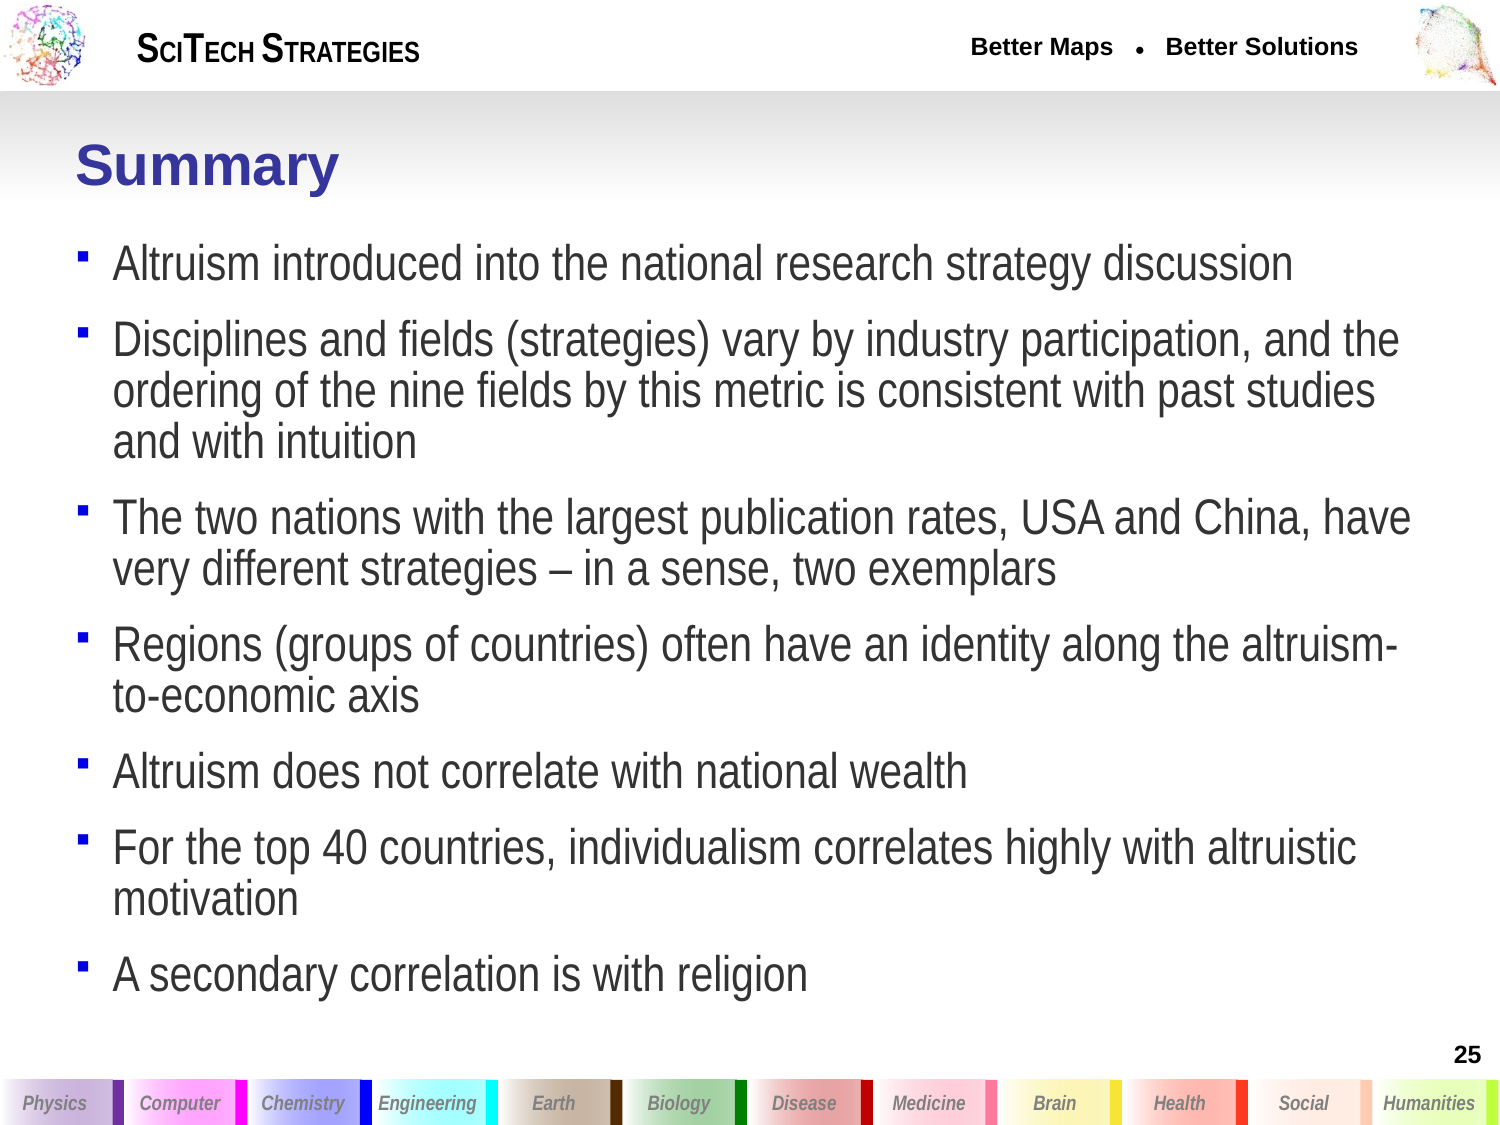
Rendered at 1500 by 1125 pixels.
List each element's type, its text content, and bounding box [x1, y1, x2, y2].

picture [1414, 3, 1497, 86]
list Altruism introduced into the national research strategy discussion Disciplines and fields (strategies) vary by industry participation, and the ordering of the nine fields by this metric is consistent with past studies and with intuition The two nations with the largest publication rates, USA and China, have very different strategies – in a sense, two exemplars Regions (groups of countries) often have an identity along the altruism-to-economic axis Altruism does not correlate with national wealth For the top 40 countries, individualism correlates highly with altruistic motivation A secondary correlation is with religion [74, 239, 1426, 1010]
title Summary [74, 134, 1426, 199]
picture [3, 3, 86, 86]
